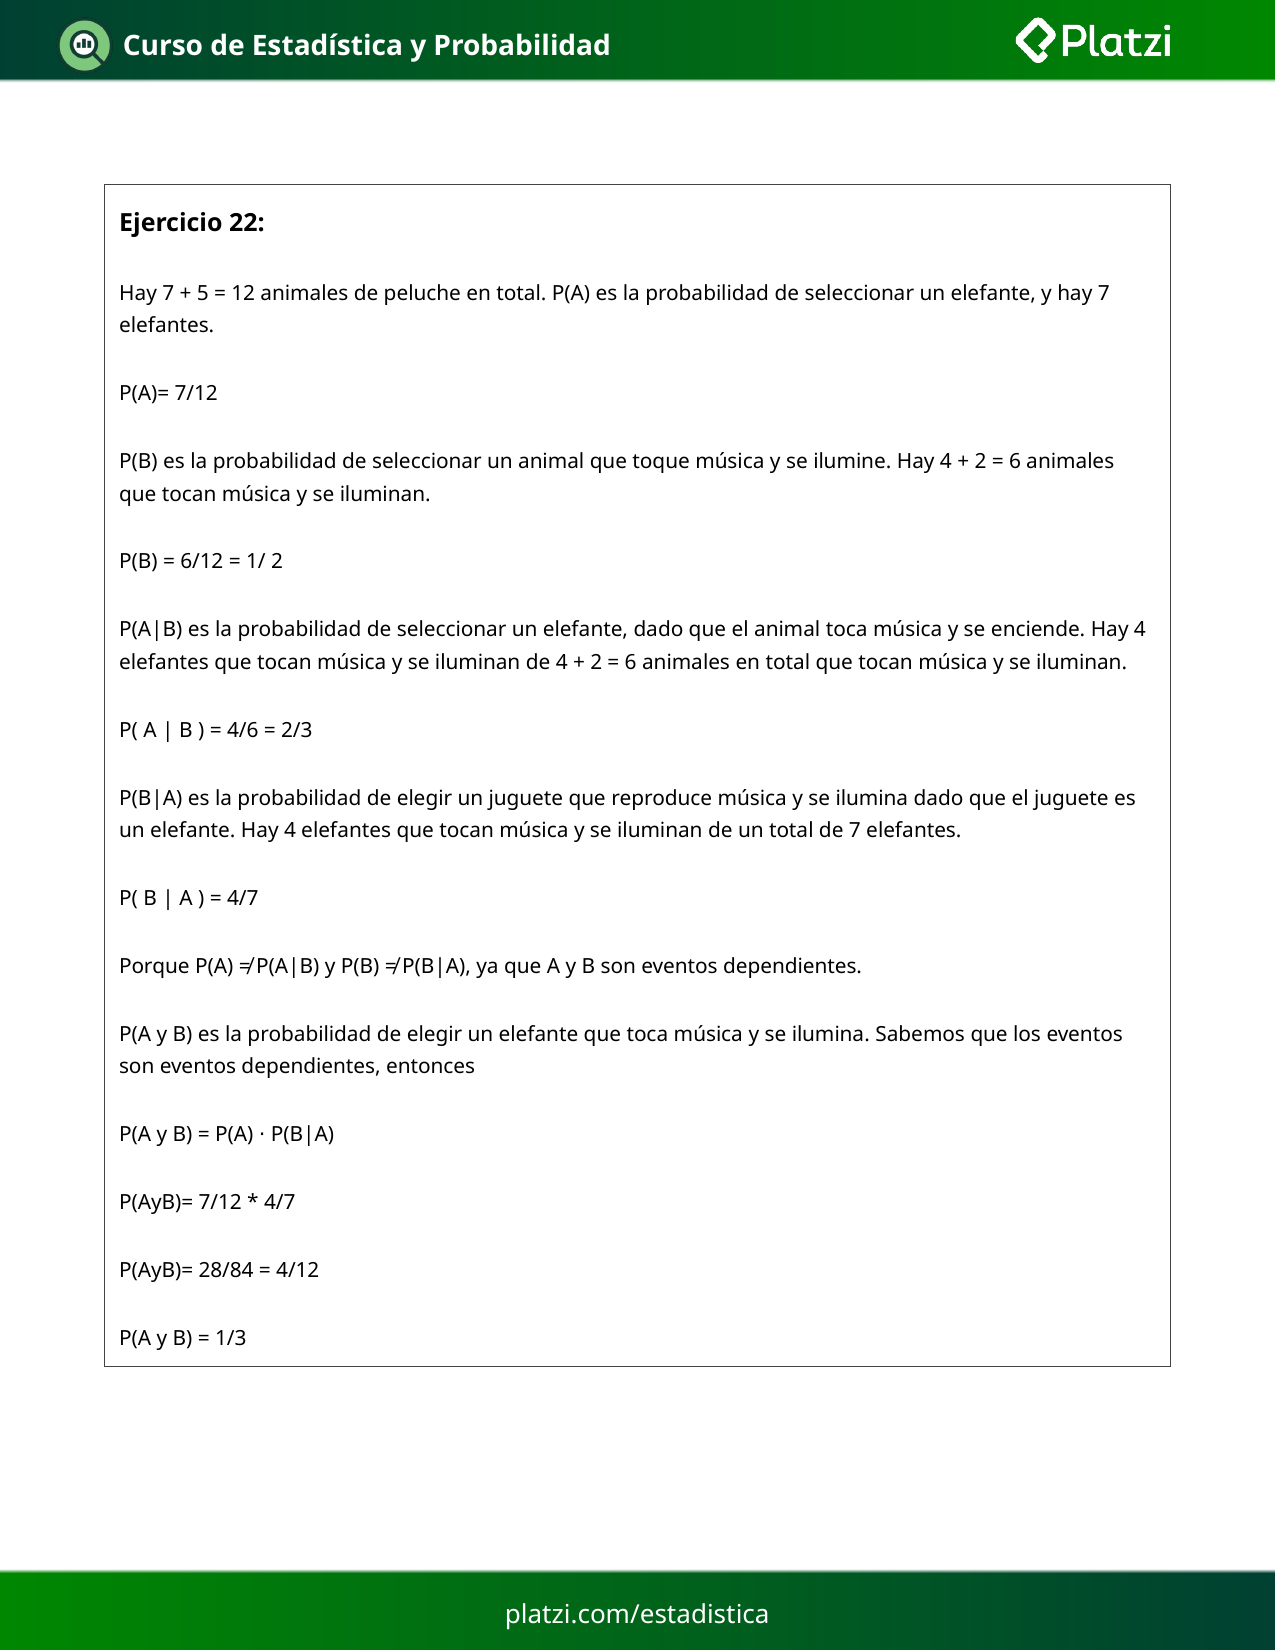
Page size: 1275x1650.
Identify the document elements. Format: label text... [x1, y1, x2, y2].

title Curso de Estadística y Probabilidad [101, 6, 977, 86]
subtitle platzi.com/estadistica [200, 1571, 1075, 1650]
table_header Ejercicio 22: Hay 7 + 5 = 12 animales de peluche en total. P(A) es la probabilidad de seleccionar un elefante, y hay 7 elefantes. P(A)= 7/12 P(B) es la probabilidad de seleccionar un animal que toque música y se ilumine. Hay 4 + 2 = 6 animales que tocan música y se iluminan. P(B) = 6/12 = 1/ 2 P(A|B) es la probabilidad de seleccionar un elefante, dado que el animal toca música y se enciende. Hay 4 elefantes que tocan música y se iluminan de 4 + 2 = 6 animales en total que tocan música y se iluminan. P( A | B ) = 4/6 = 2/3 P(B|A) es la probabilidad de elegir un juguete que reproduce música y se ilumina dado que el juguete es un elefante. Hay 4 elefantes que tocan música y se iluminan de un total de 7 elefantes. P( B | A ) = 4/7 Porque P(A) ≠ P(A|B) y P(B) ≠ P(B|A), ya que A y B son eventos dependientes. P(A y B) es la probabilidad de elegir un elefante que toca música y se ilumina. Sabemos que los eventos son eventos dependientes, entonces P(A y B) = P(A) ⋅ P(B|A) P(AyB)= 7/12 * 4/7 P(AyB)= 28/84 = 4/12 P(A y B) = 1/3 [105, 185, 1170, 1366]
picture [0, 0, 1275, 1650]
